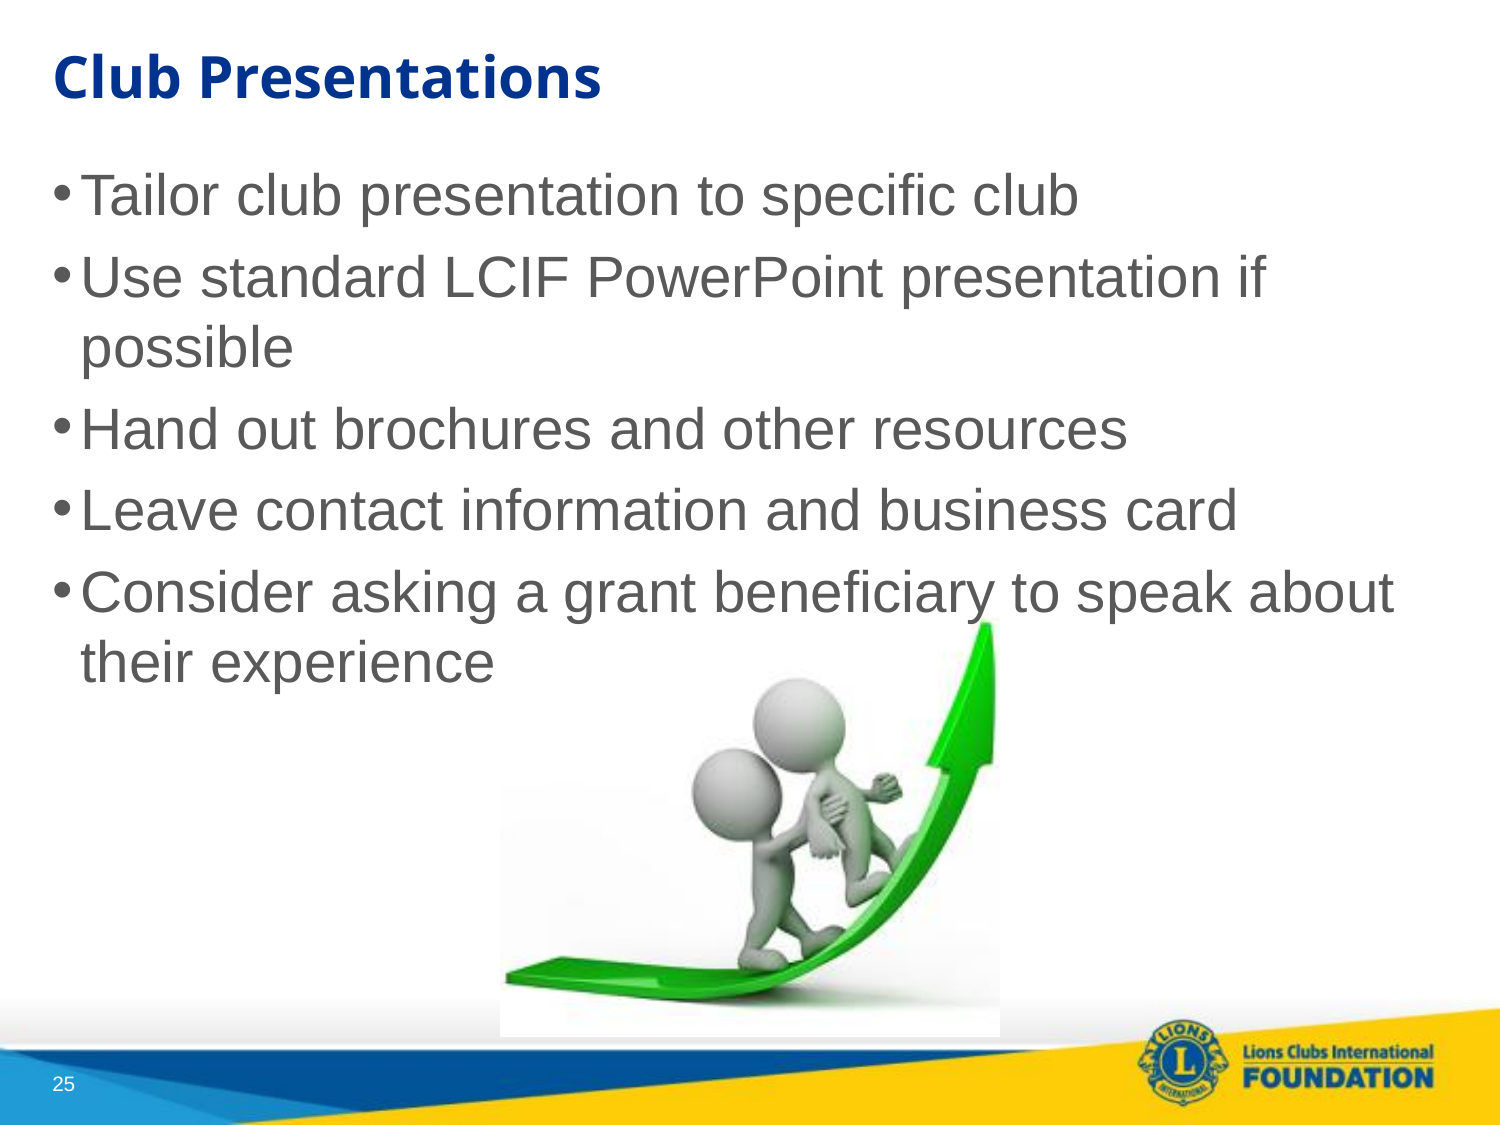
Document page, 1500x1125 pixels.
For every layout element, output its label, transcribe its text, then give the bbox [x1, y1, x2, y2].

list Tailor club presentation to specific club Use standard LCIF PowerPoint presentation if possible Hand out brochures and other resources Leave contact information and business card Consider asking a grant beneficiary to speak about their experience [37, 149, 1438, 725]
title Club Presentations [37, 37, 1375, 113]
picture [0, 0, 1500, 1125]
